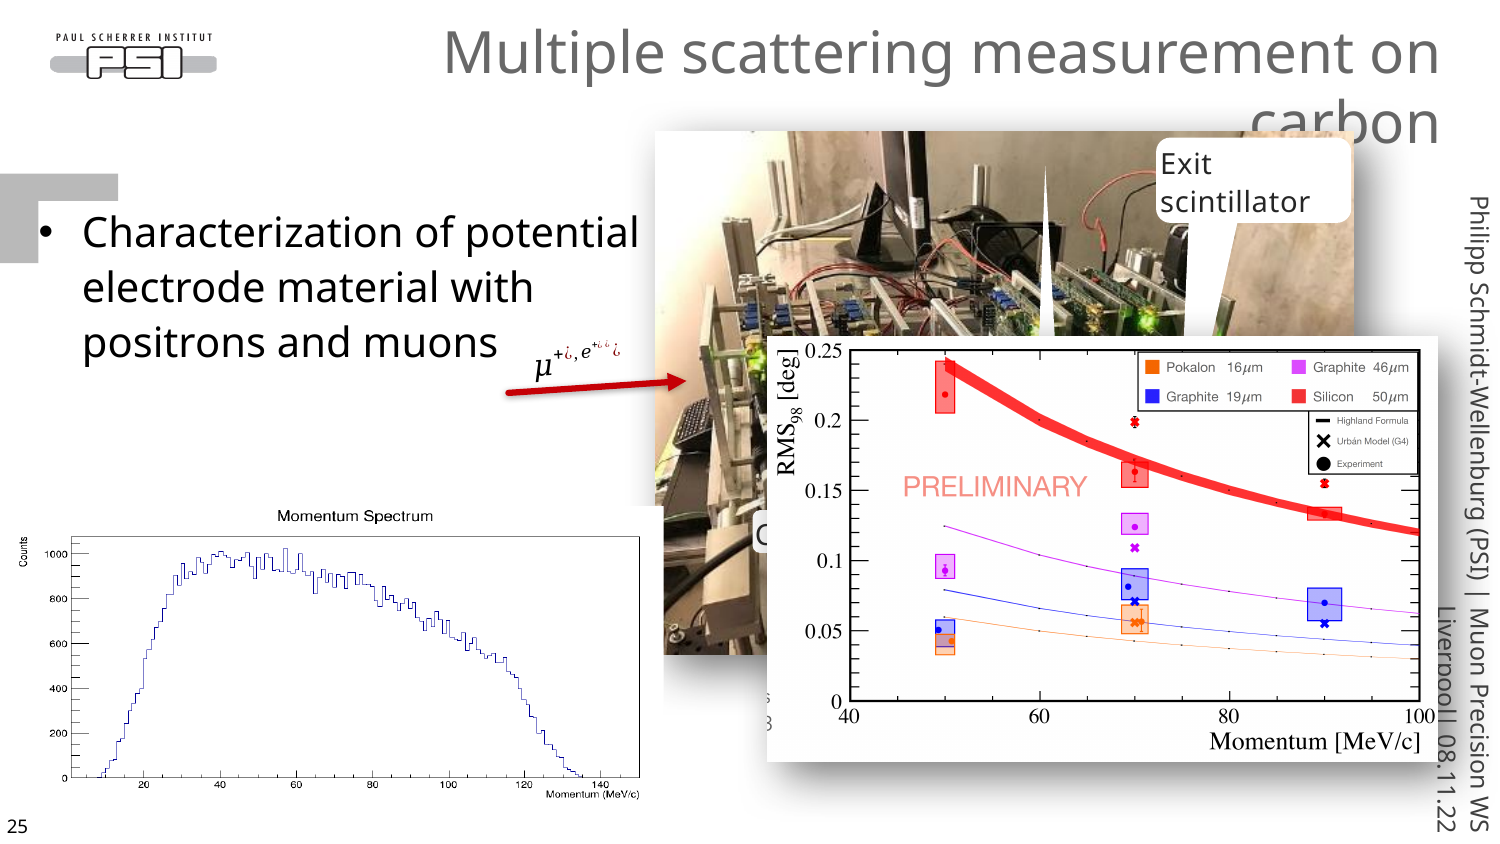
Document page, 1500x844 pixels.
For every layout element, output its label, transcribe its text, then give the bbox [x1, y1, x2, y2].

picture [0, 130, 1438, 808]
slide_number 25 [6, 817, 102, 840]
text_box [508, 380, 687, 394]
title Multiple scattering measurement on carbon [340, 15, 1442, 78]
